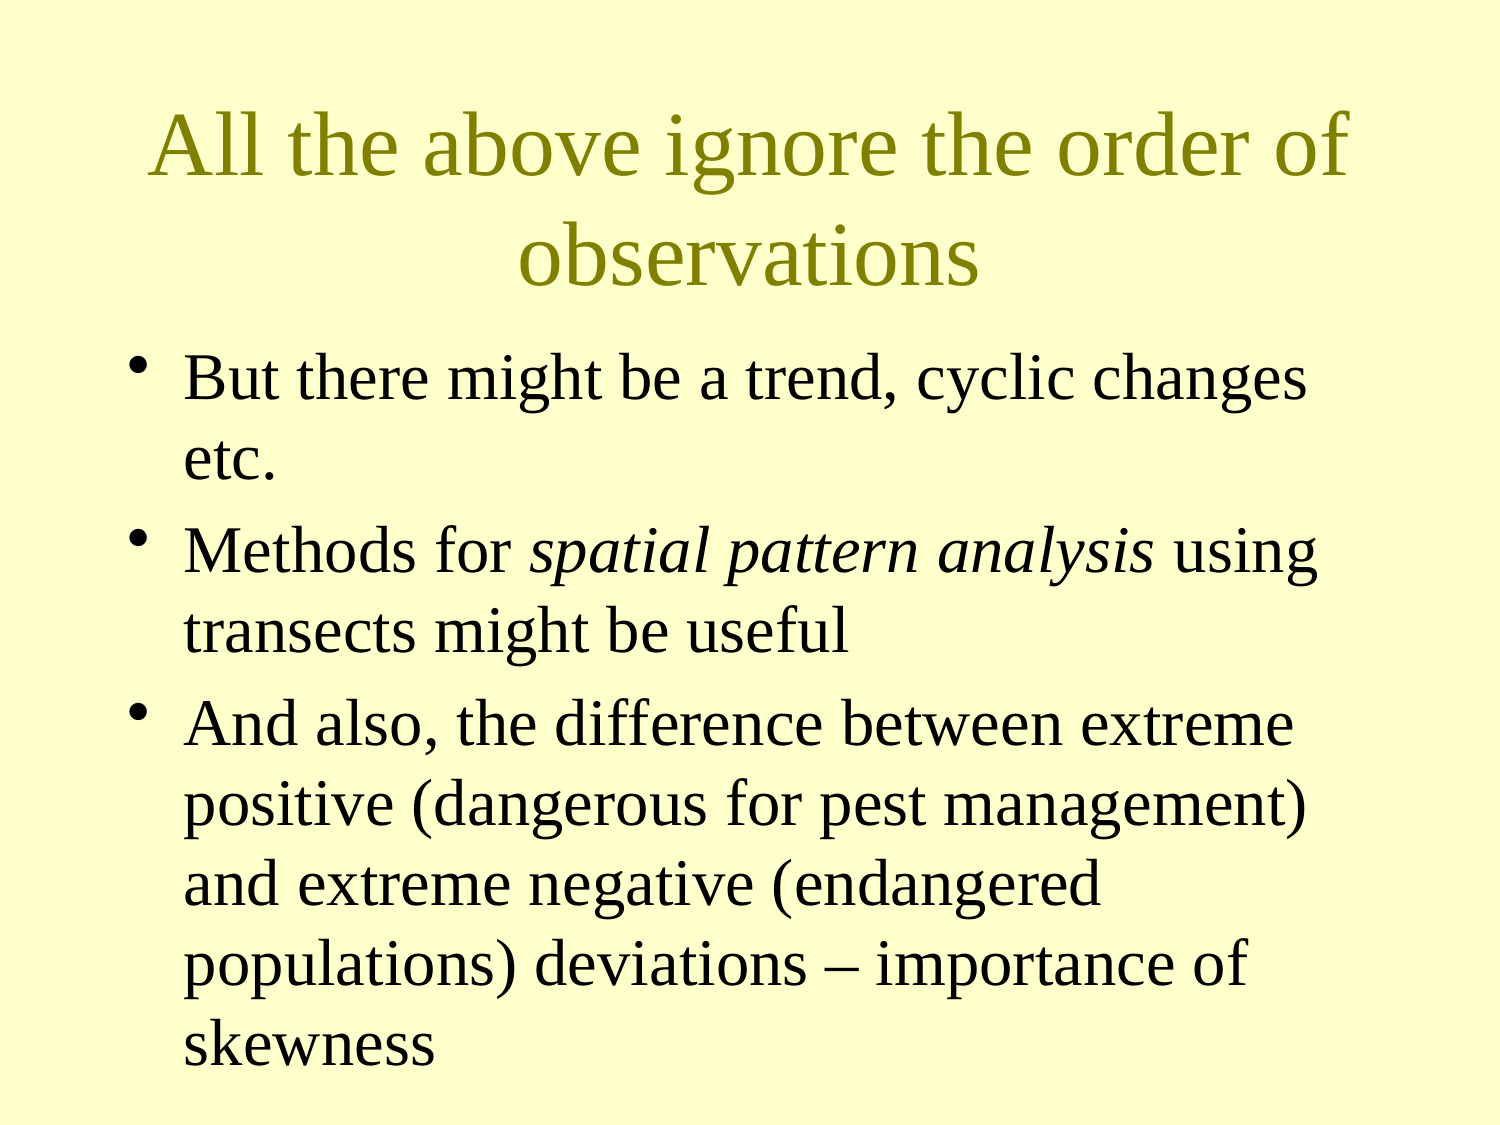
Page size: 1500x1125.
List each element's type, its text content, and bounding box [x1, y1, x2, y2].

list But there might be a trend, cyclic changes etc. Methods for spatial pattern analysis using transects might be useful And also, the difference between extreme positive (dangerous for pest management) and extreme negative (endangered populations) deviations – importance of skewness [112, 324, 1388, 1000]
title All the above ignore the order of observations [112, 99, 1388, 288]
